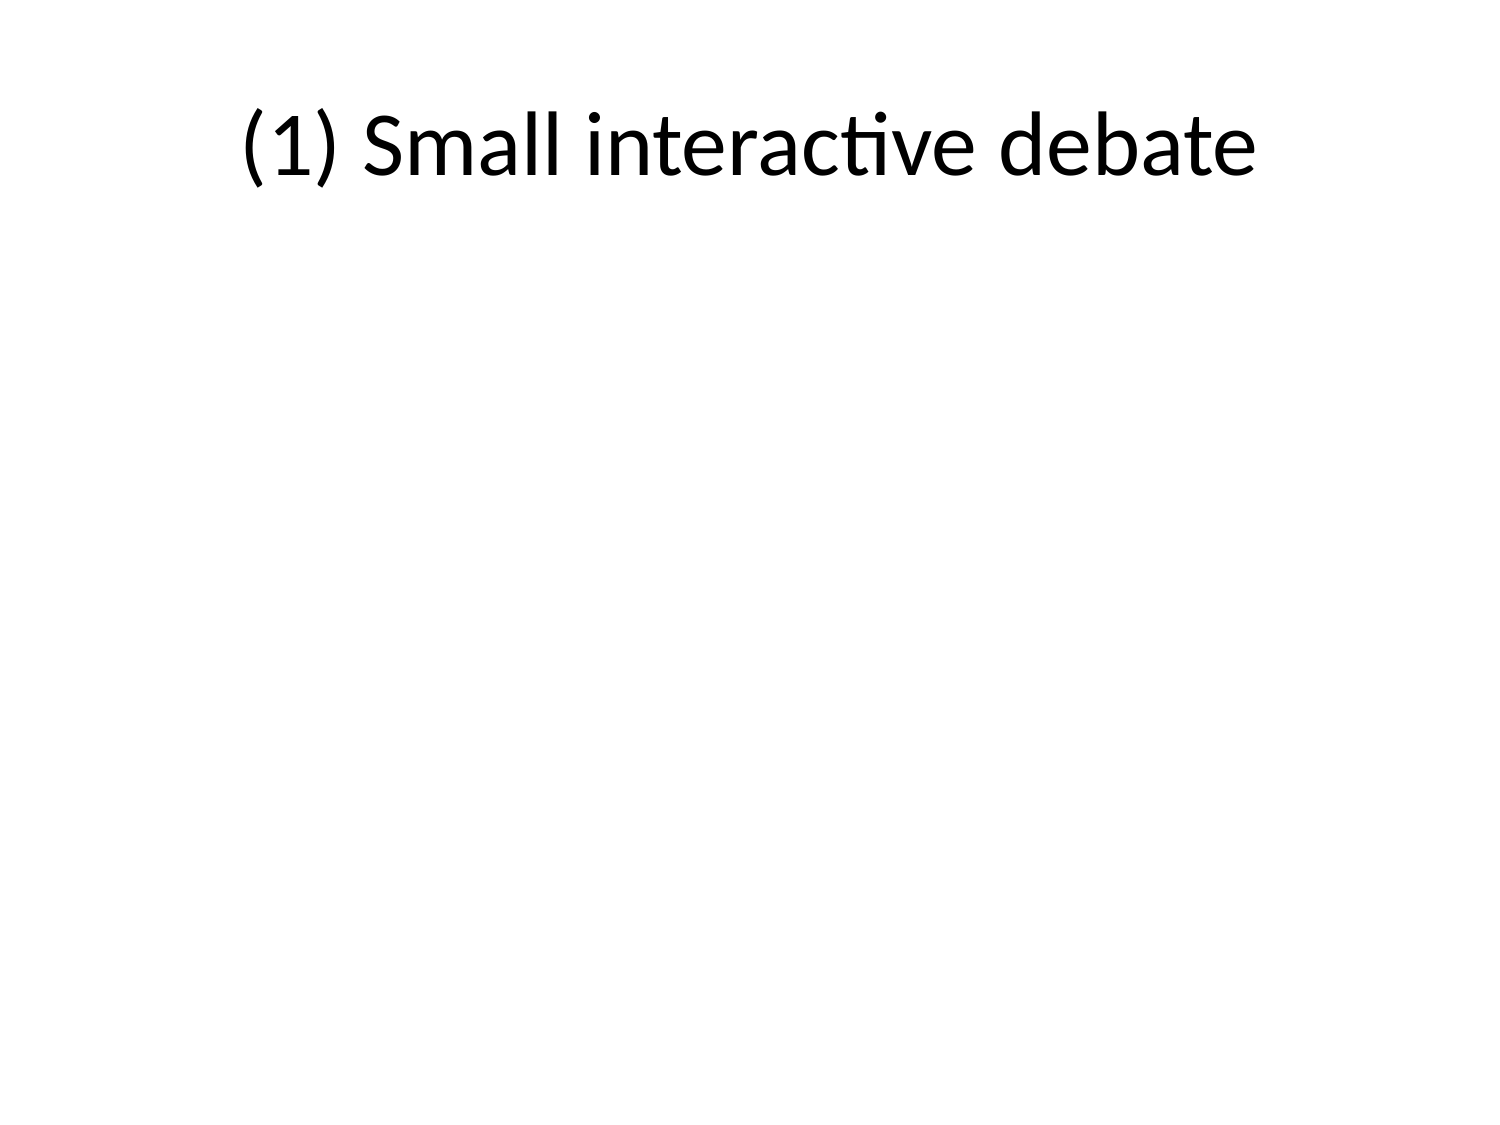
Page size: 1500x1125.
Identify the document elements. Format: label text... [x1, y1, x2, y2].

title (1) Small interactive debate [75, 45, 1425, 233]
